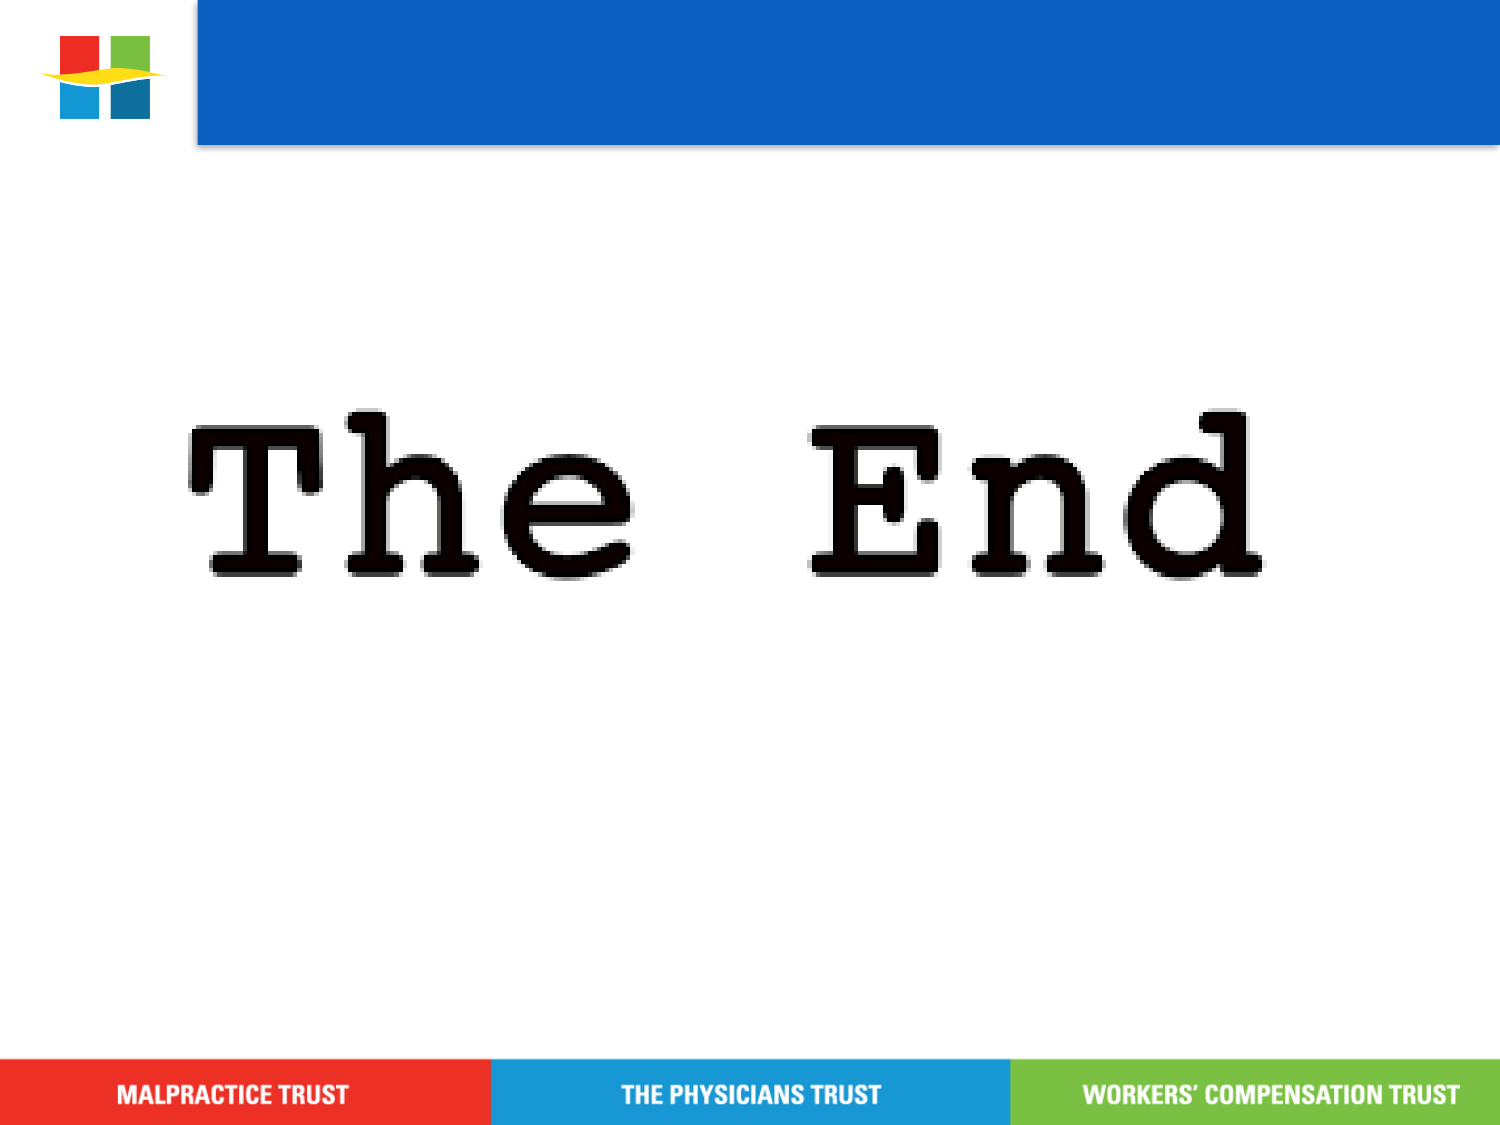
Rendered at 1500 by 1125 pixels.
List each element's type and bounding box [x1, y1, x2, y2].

picture [120, 206, 1364, 928]
picture [0, 1057, 1500, 1125]
picture [37, 36, 169, 119]
